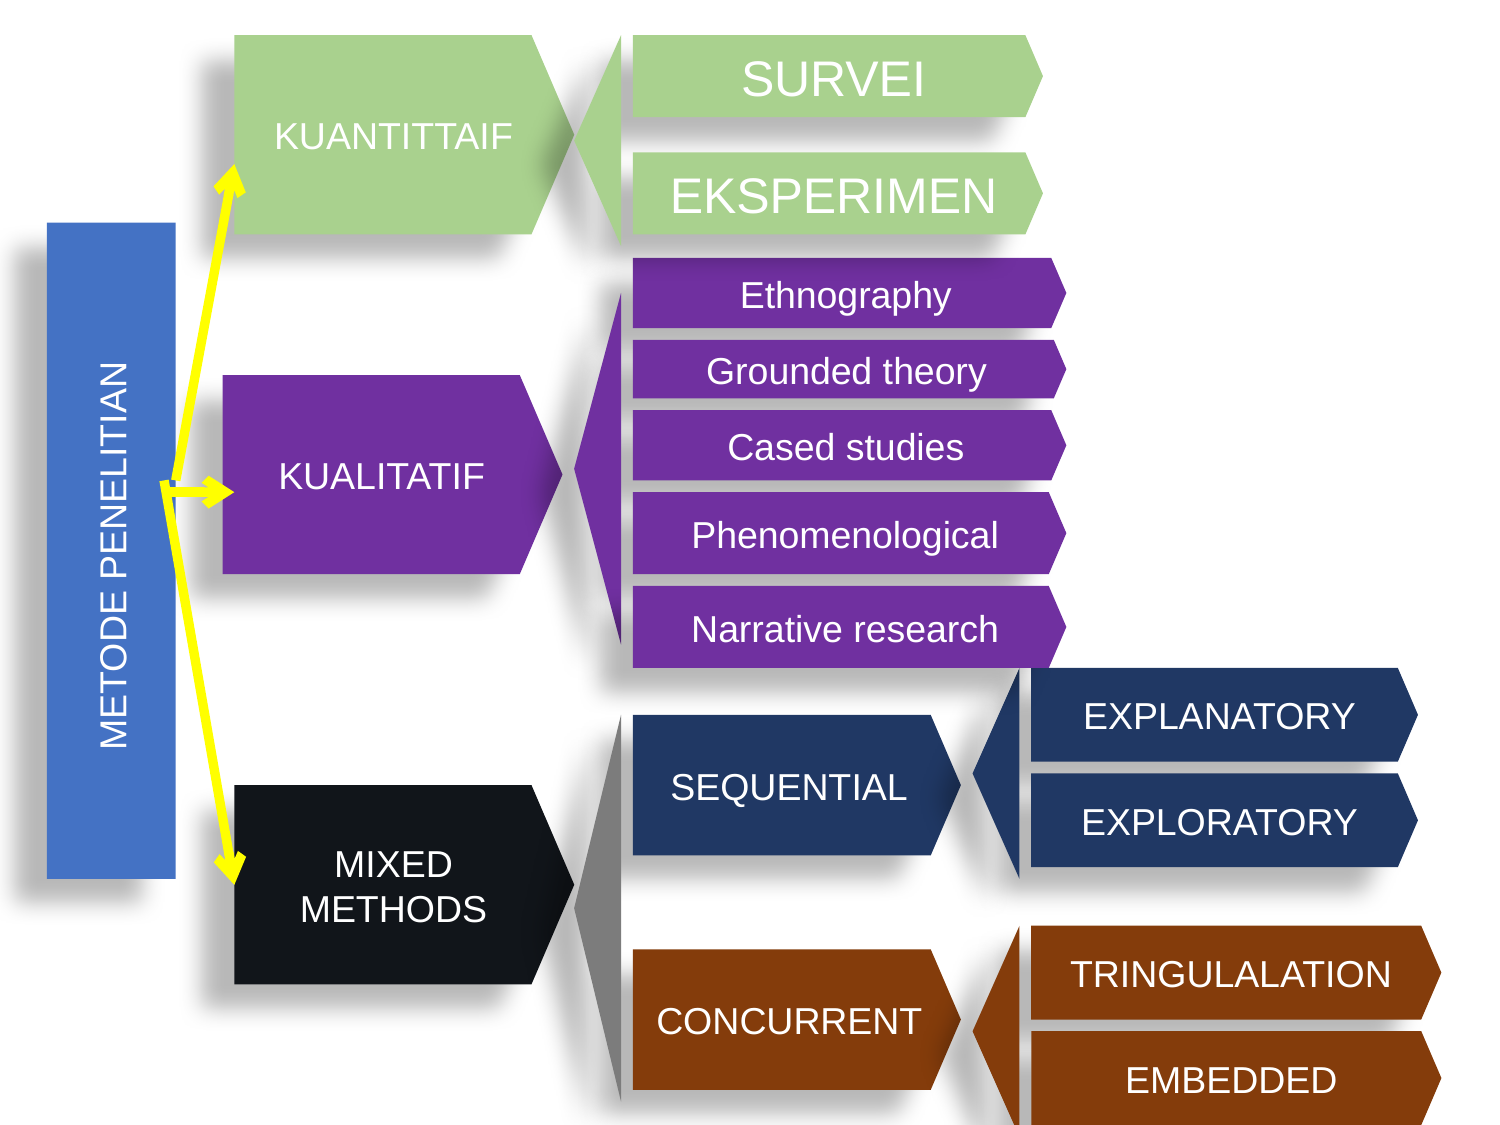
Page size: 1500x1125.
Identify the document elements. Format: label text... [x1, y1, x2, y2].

text_box EXPLANATORY [1030, 666, 1420, 763]
text_box [971, 925, 1021, 1125]
text_box Grounded theory [631, 338, 1068, 400]
text_box METODE PENELITIAN [46, 222, 177, 292]
text_box Phenomenological [631, 491, 1068, 576]
text_box SURVEI [631, 34, 1045, 119]
text_box [573, 714, 623, 1102]
text_box Cased studies [631, 409, 1068, 482]
text_box SEQUENTIAL [631, 713, 947, 857]
text_box EMBEDDED [1030, 1030, 1443, 1125]
text_box [573, 34, 623, 247]
text_box CONCURRENT [631, 948, 952, 1091]
text_box [971, 703, 1021, 880]
text_box Ethnography [631, 256, 1068, 330]
text_box EKSPERIMEN [631, 151, 1045, 236]
text_box TRINGULALATION [1030, 924, 1443, 1021]
text_box MIXED METHODS [233, 784, 552, 986]
text_box METODE PENELITIAN [46, 352, 177, 647]
text_box [573, 292, 623, 598]
text_box METODE PENELITIAN [46, 718, 177, 880]
text_box EXPLORATORY [1030, 772, 1420, 869]
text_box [46, 292, 364, 352]
text_box KUANTITTAIF [233, 34, 558, 236]
text_box KUALITATIF [221, 373, 544, 576]
text_box Narrative research [631, 584, 1068, 670]
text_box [0, 647, 402, 718]
